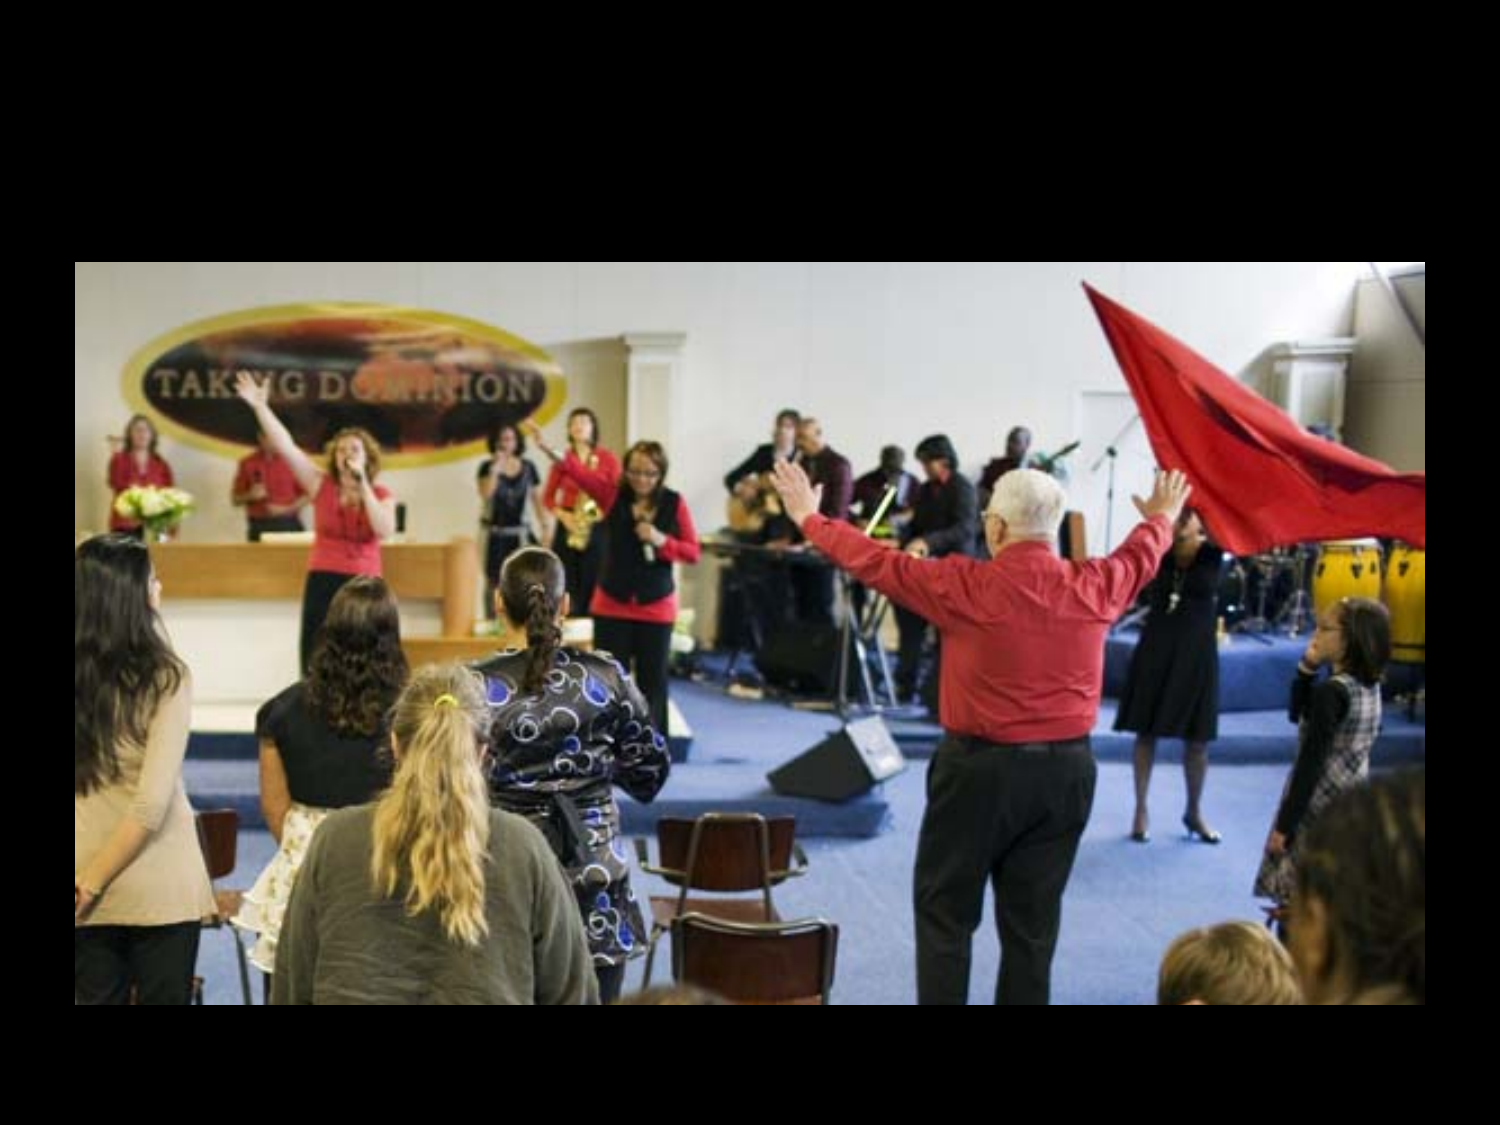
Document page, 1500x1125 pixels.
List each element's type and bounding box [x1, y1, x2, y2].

list [74, 262, 1426, 1006]
